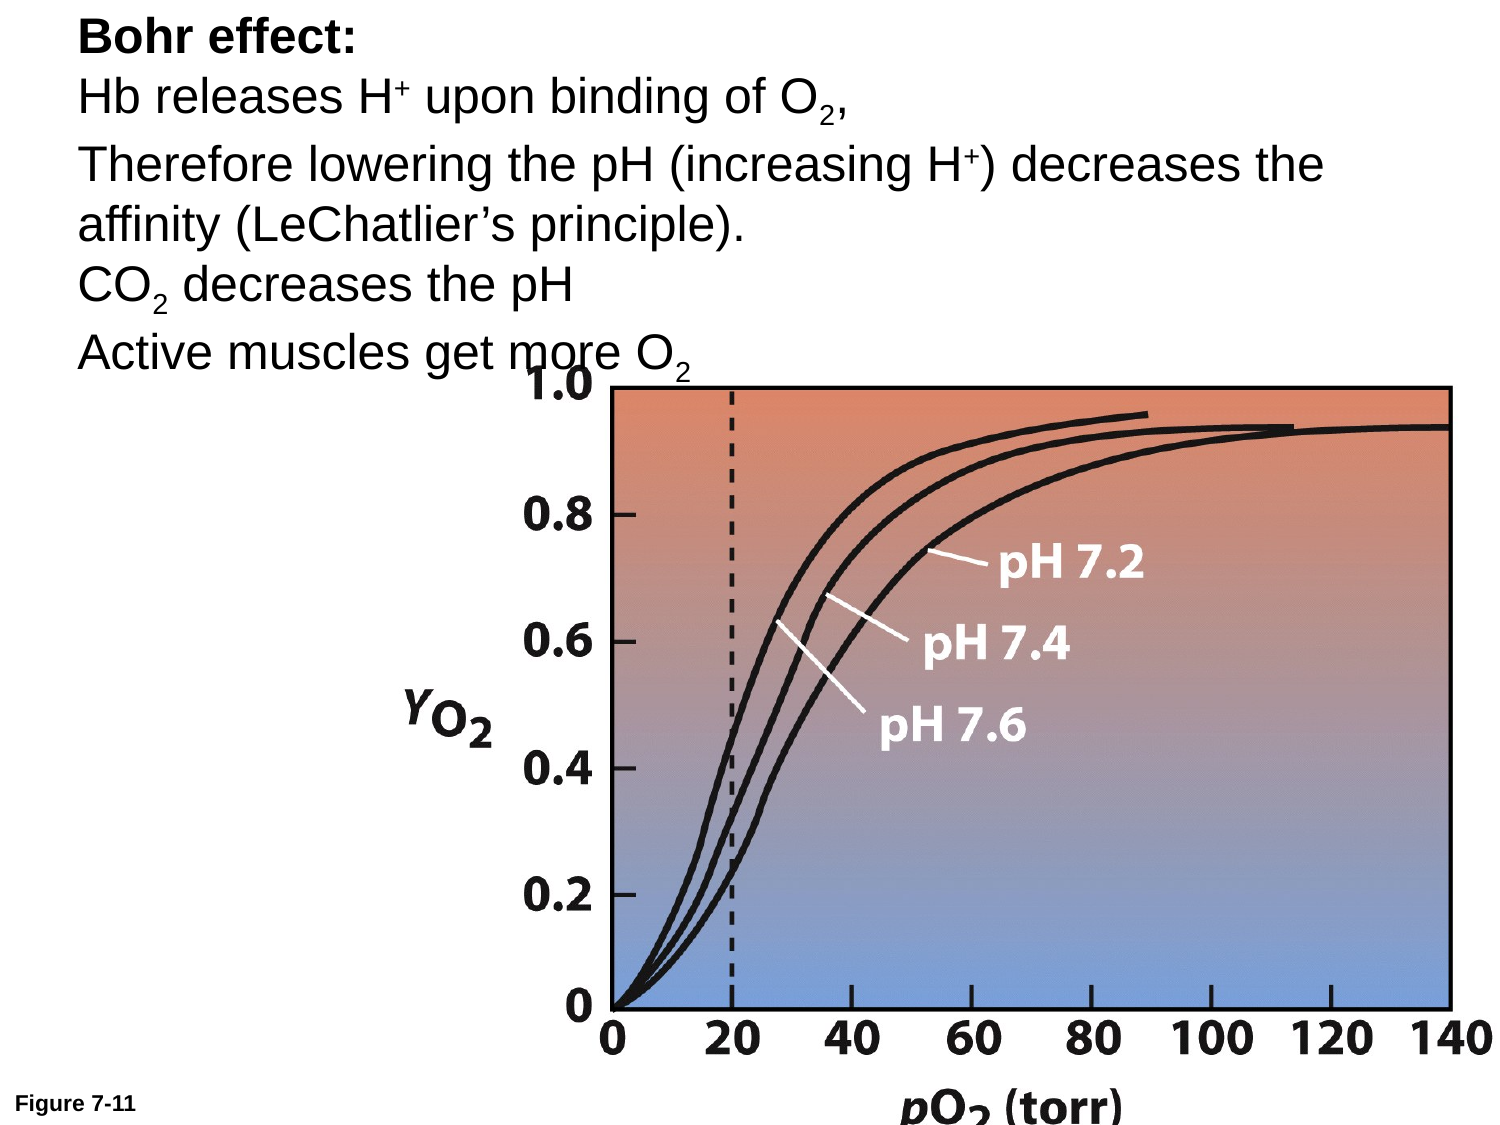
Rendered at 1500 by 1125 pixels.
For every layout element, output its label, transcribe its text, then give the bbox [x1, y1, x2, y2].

text_box Bohr effect: Hb releases H+ upon binding of O2, Therefore lowering the pH (increasing H+) decreases the affinity (LeChatlier’s principle). CO2 decreases the pH Active muscles get more O2 [62, 0, 1438, 396]
text_box Figure 7-11 [0, 1081, 392, 1124]
picture [397, 350, 1499, 1125]
